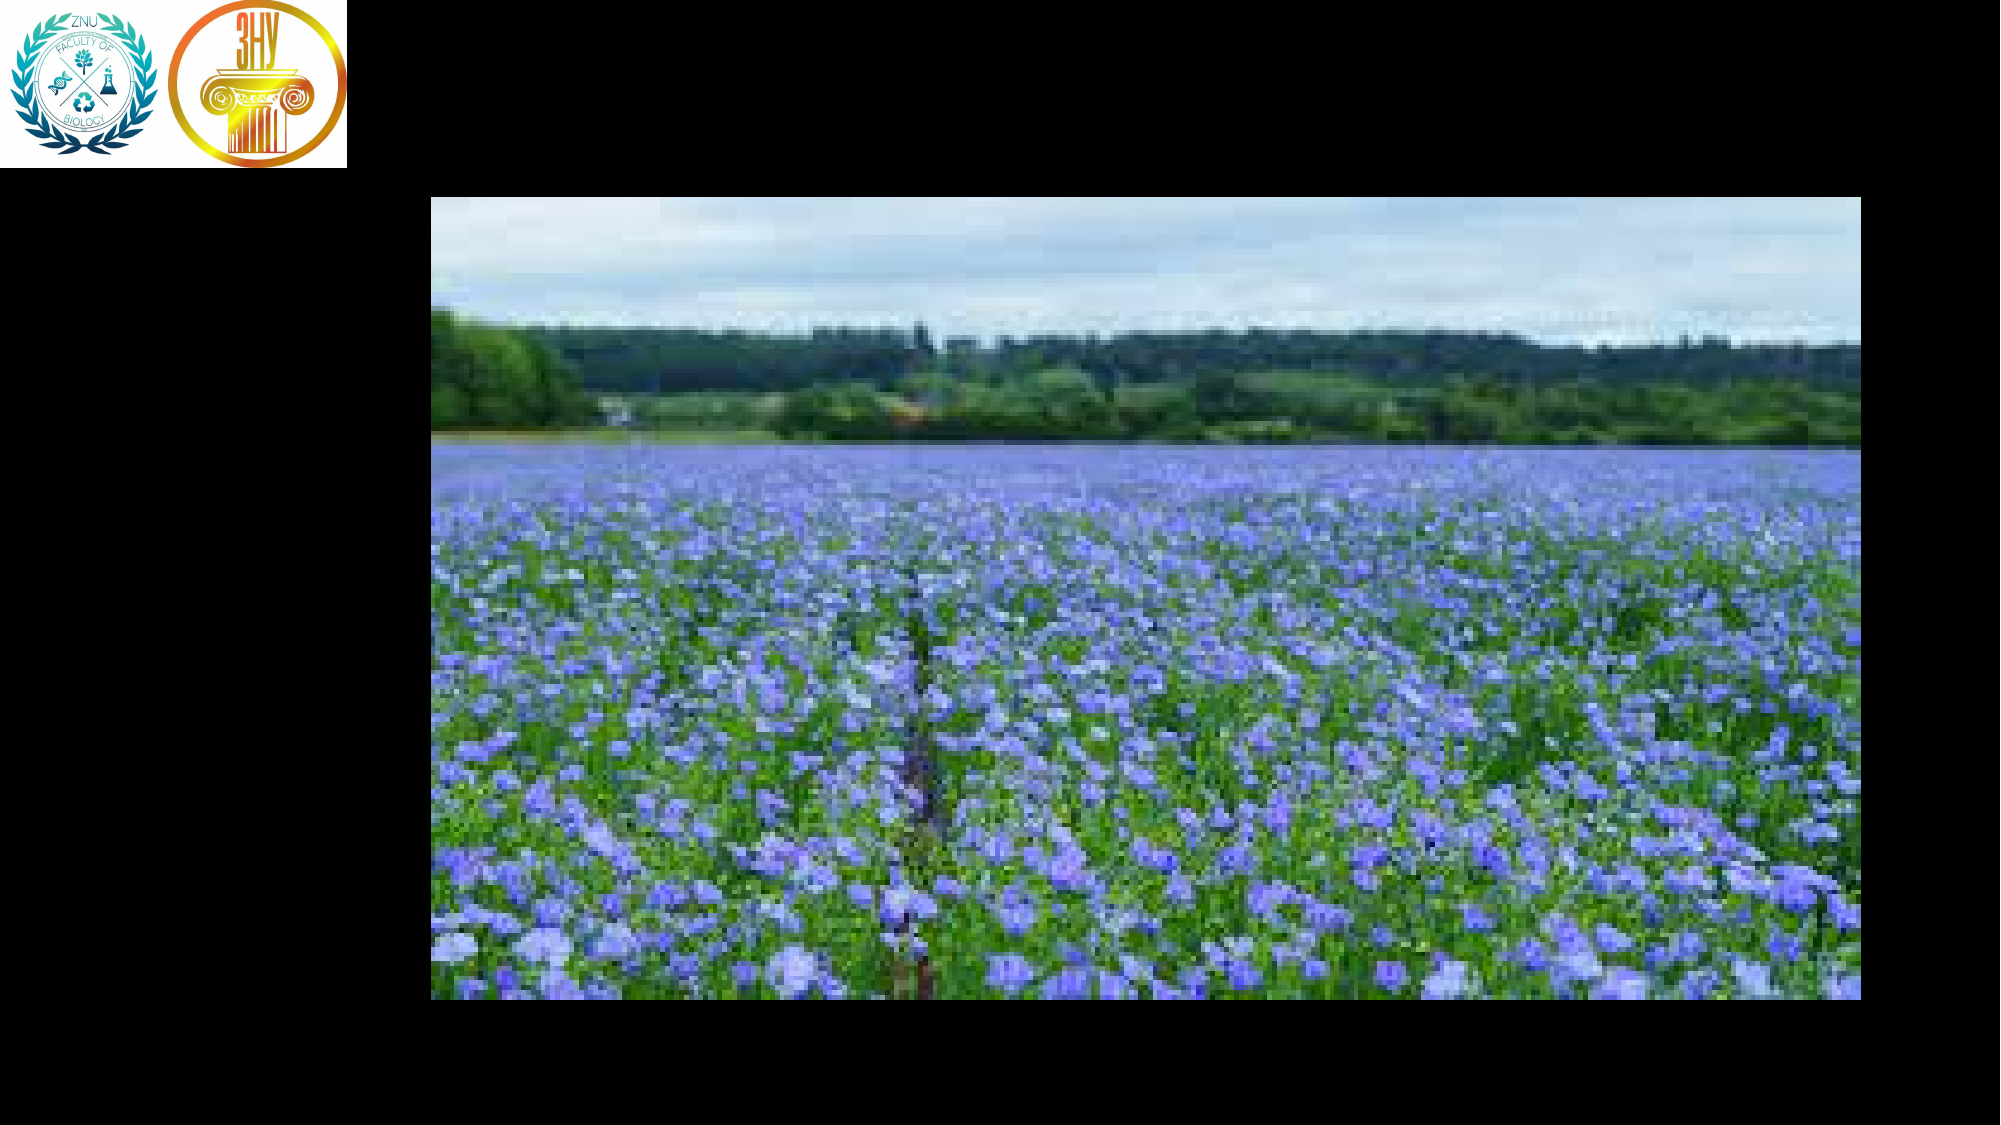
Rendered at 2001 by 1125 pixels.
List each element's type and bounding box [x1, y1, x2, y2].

picture [0, 0, 347, 168]
picture [431, 196, 1861, 1000]
